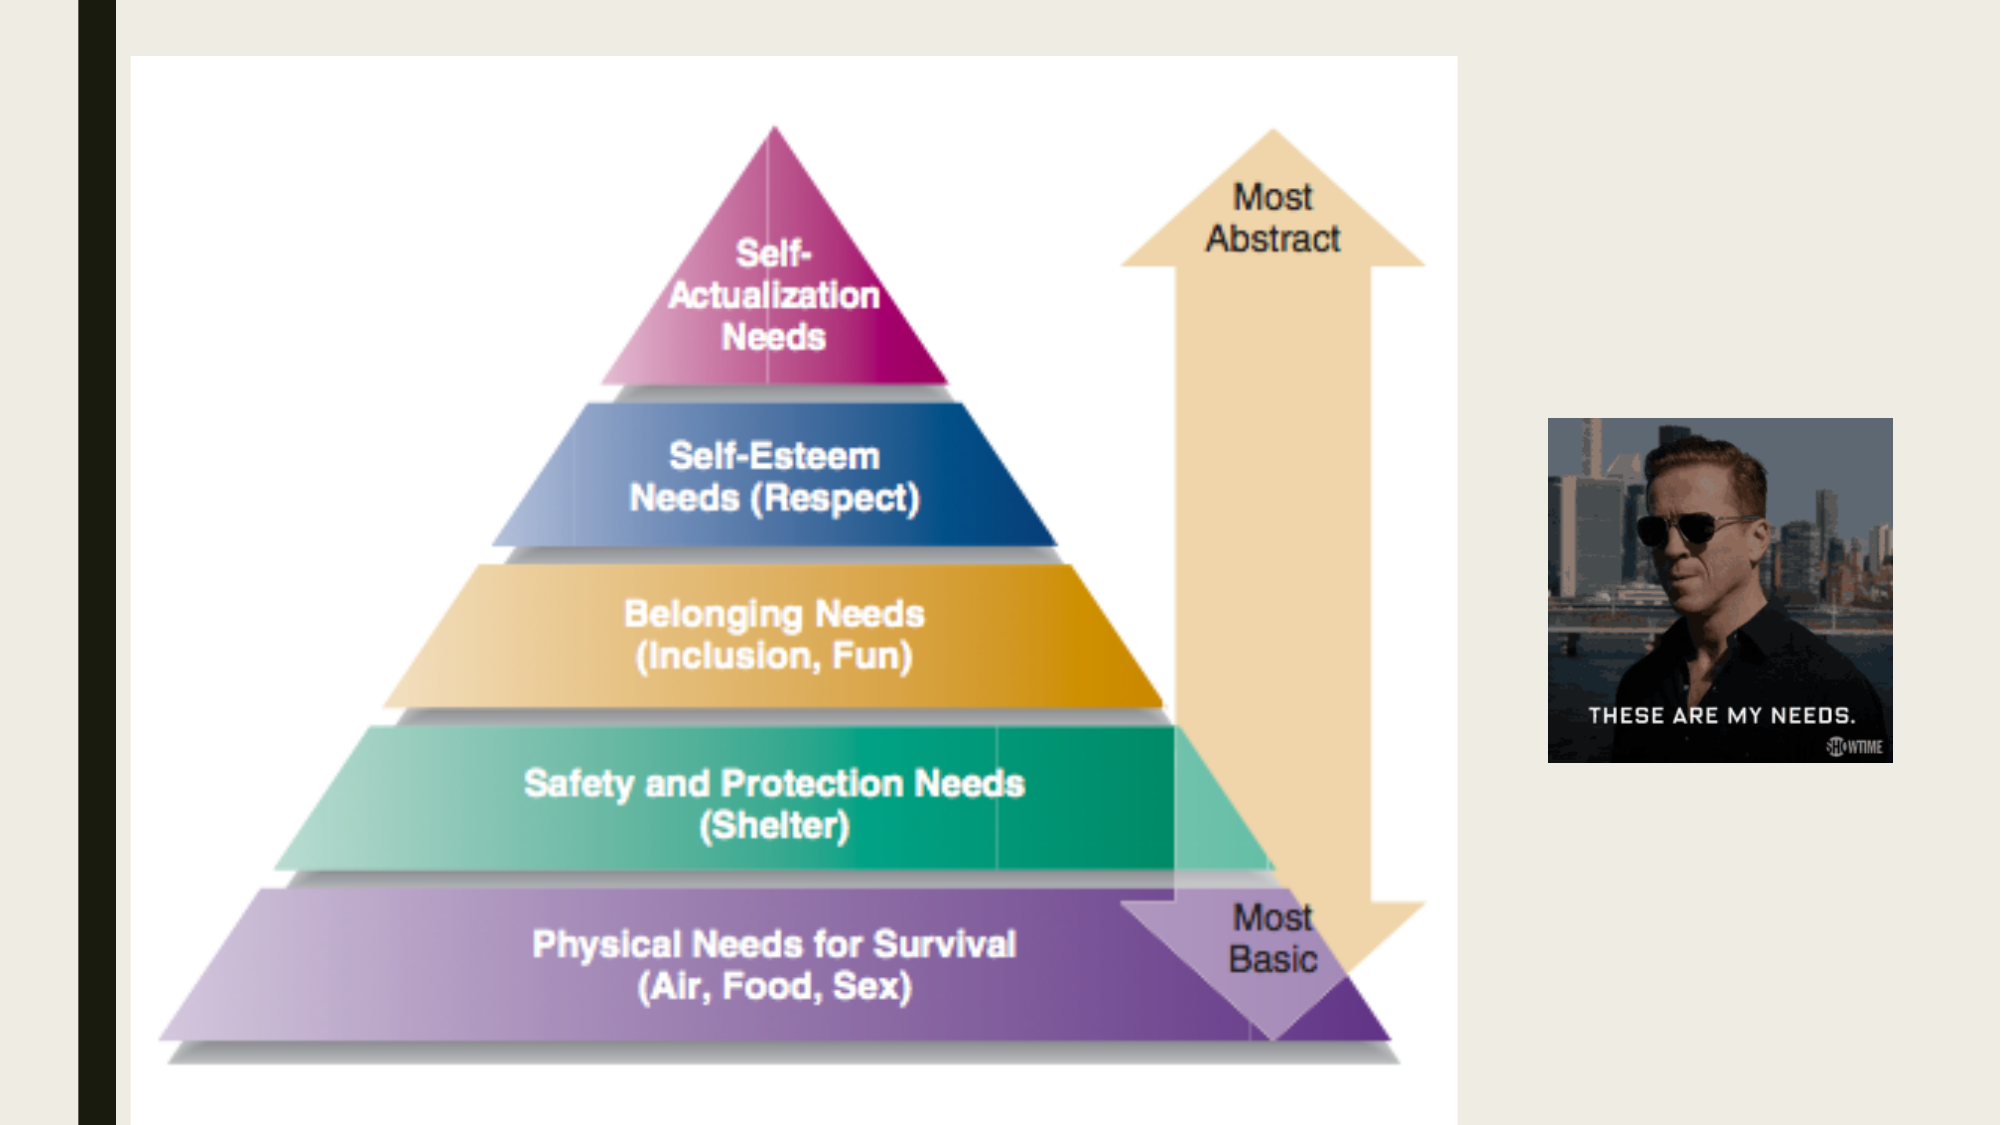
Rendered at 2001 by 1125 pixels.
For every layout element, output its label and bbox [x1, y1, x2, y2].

picture [1548, 418, 1893, 763]
picture [130, 56, 1458, 1125]
